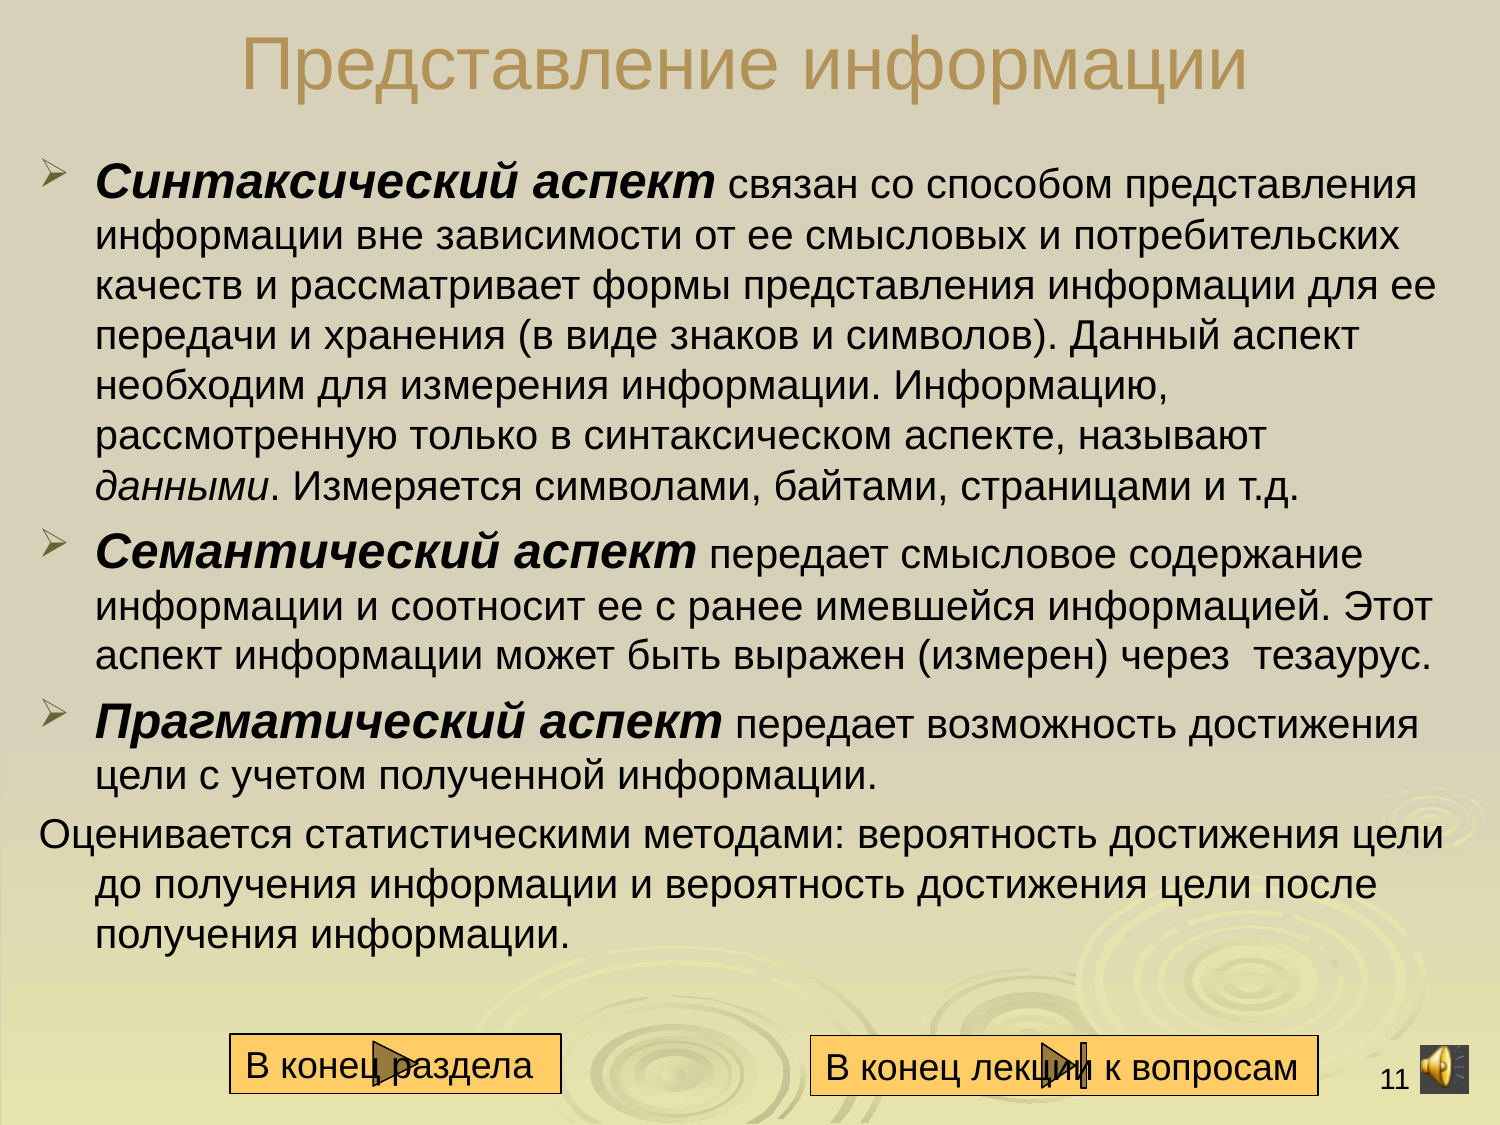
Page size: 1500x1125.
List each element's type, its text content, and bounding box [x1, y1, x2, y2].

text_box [229, 1033, 1319, 1097]
list Синтаксический аспект связан со способом представления информации вне зависимости от ее смысловых и потребительских качеств и рассматривает формы представления информации для ее передачи и хранения (в виде знаков и символов). Данный аспект необходим для измерения информации. Информацию, рассмотренную только в синтаксическом аспекте, называют данными. Измеряется символами, байтами, страницами и т.д. Семантический аспект передает смысловое содержание информации и соотносит ее с ранее имевшейся информацией. Этот аспект информации может быть выражен (измерен) через тезаурус. Прагматический аспект передает возможность достижения цели с учетом полученной информации. Оценивается статистическими методами: вероятность достижения цели до получения информации и вероятность достижения цели после получения информации. [23, 140, 1466, 1071]
title Представление информации [70, 23, 1421, 96]
slide_number 11 [1074, 1024, 1426, 1103]
picture [1419, 1044, 1470, 1095]
